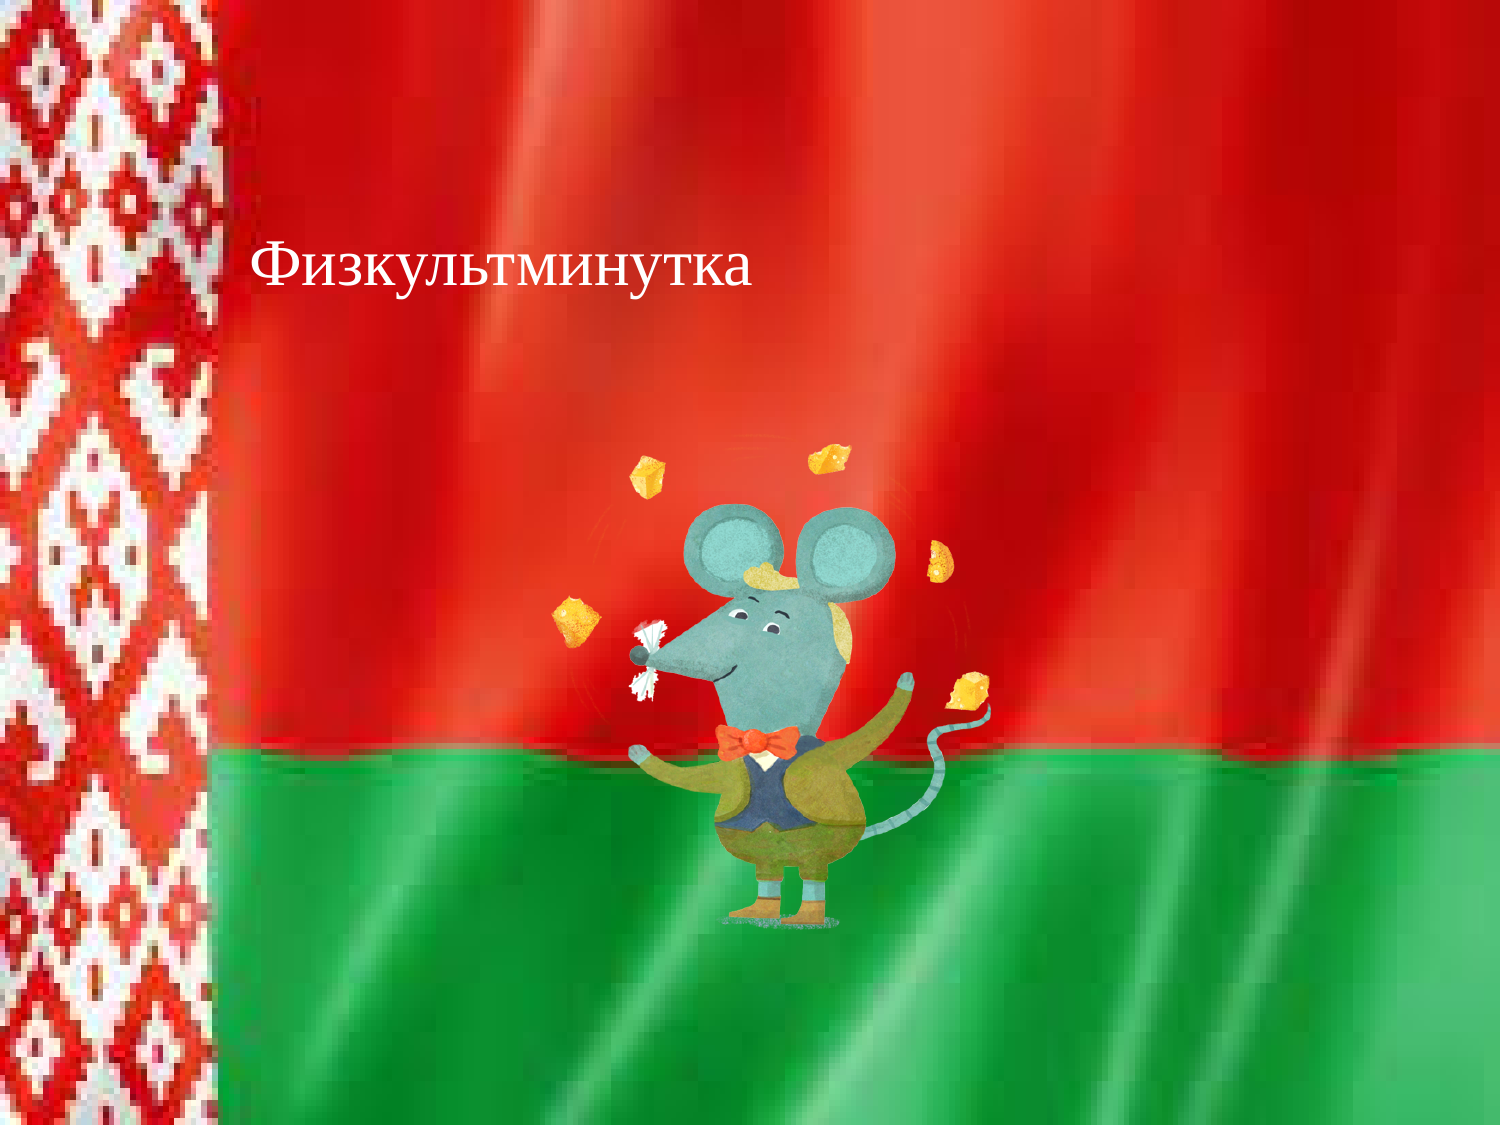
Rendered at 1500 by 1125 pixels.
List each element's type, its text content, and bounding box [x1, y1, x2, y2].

picture [0, 0, 1500, 1125]
text_box Физкультминутка [234, 210, 1348, 306]
